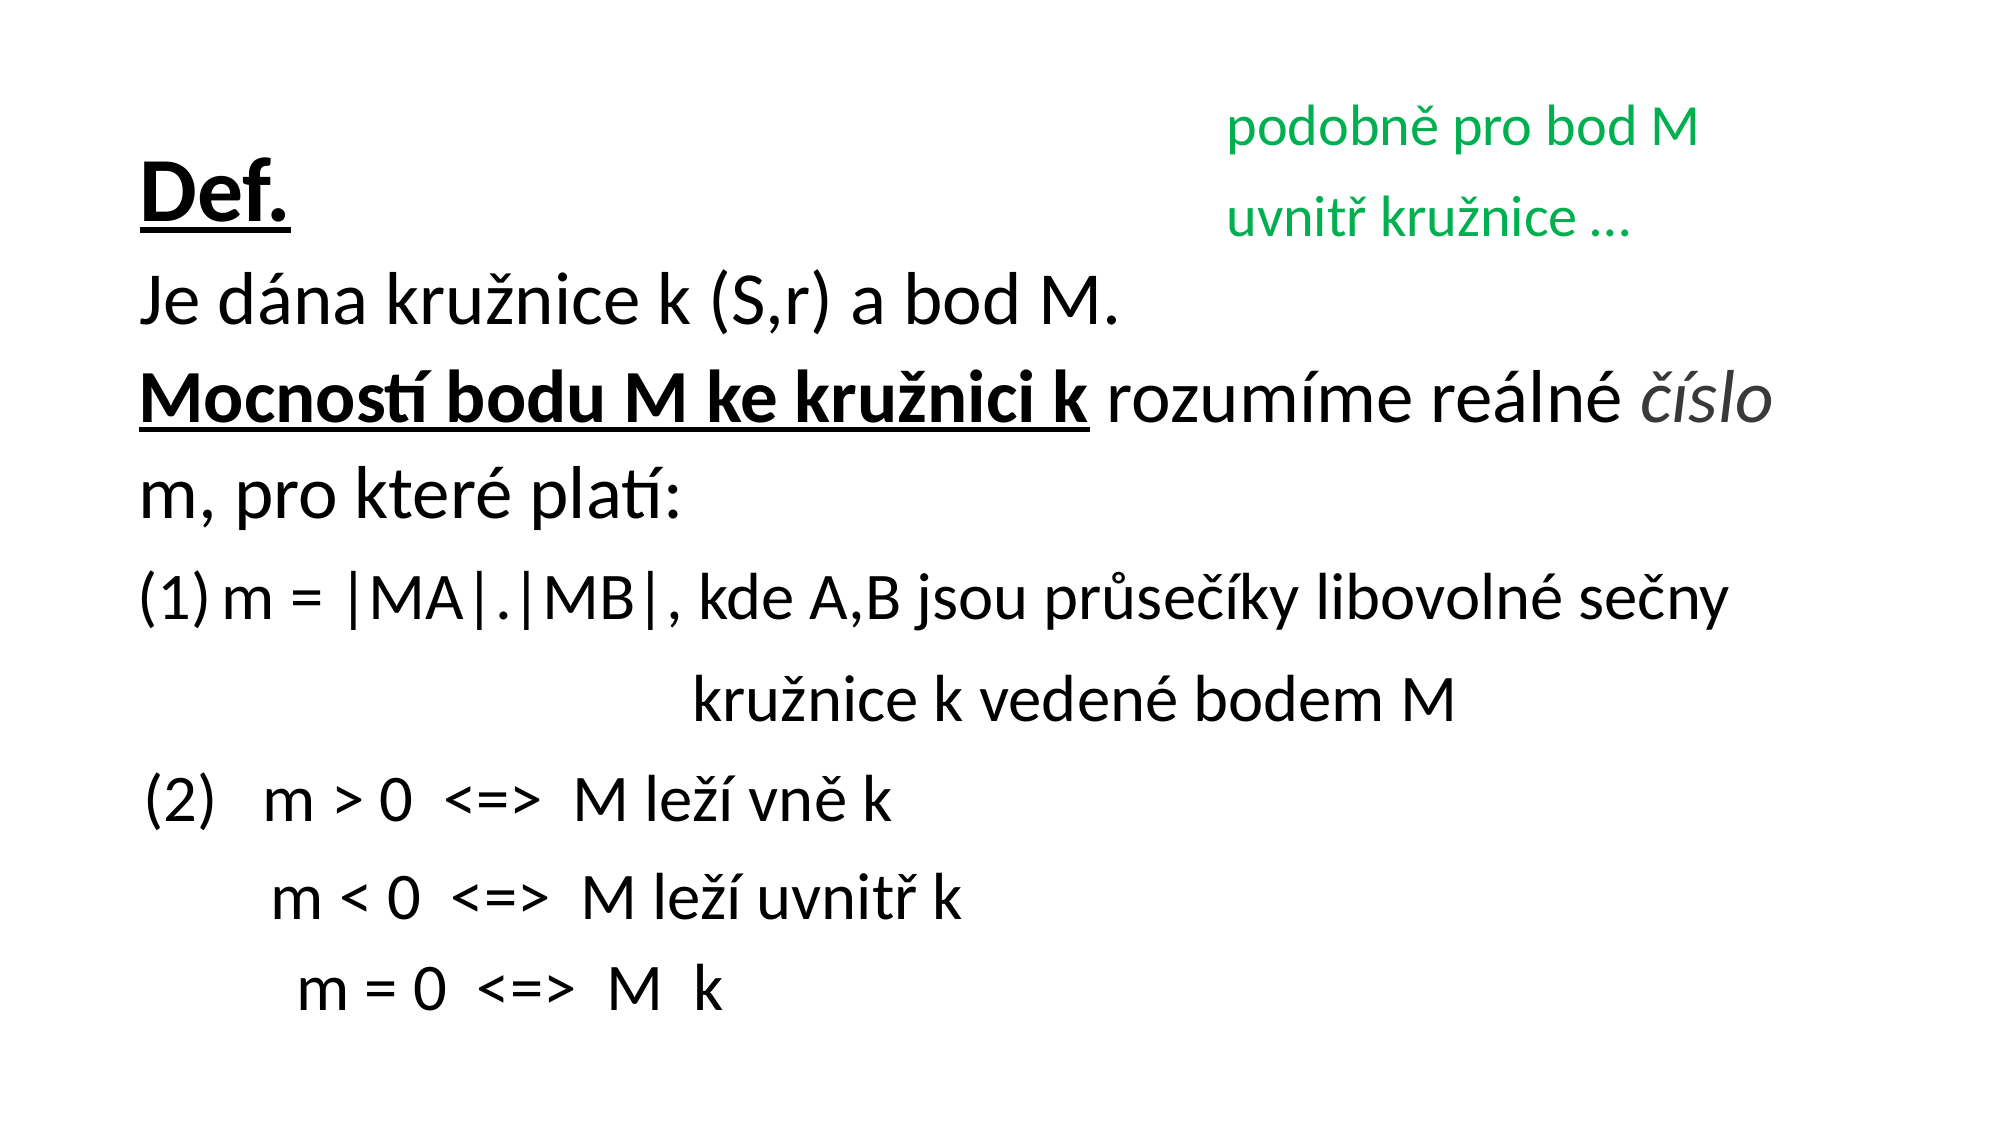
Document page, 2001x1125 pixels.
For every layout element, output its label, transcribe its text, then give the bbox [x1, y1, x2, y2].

text_box m = |MA|.|MB|, kde A,B jsou průsečíky libovolné sečny kružnice k vedené bodem M [122, 539, 1886, 742]
text_box podobně pro bod M uvnitř kružnice … [1211, 74, 1730, 256]
text_box (2) m > 0 <=> M leží vně k [128, 742, 908, 843]
text_box Mocností bodu M ke kružnici k rozumíme reálné číslo m, pro které platí: [123, 333, 1812, 539]
text_box Je dána kružnice k (S,r) a bod M. [124, 235, 1138, 333]
text_box Def. [124, 114, 307, 235]
text_box m < 0 <=> M leží uvnitř k [247, 845, 979, 940]
